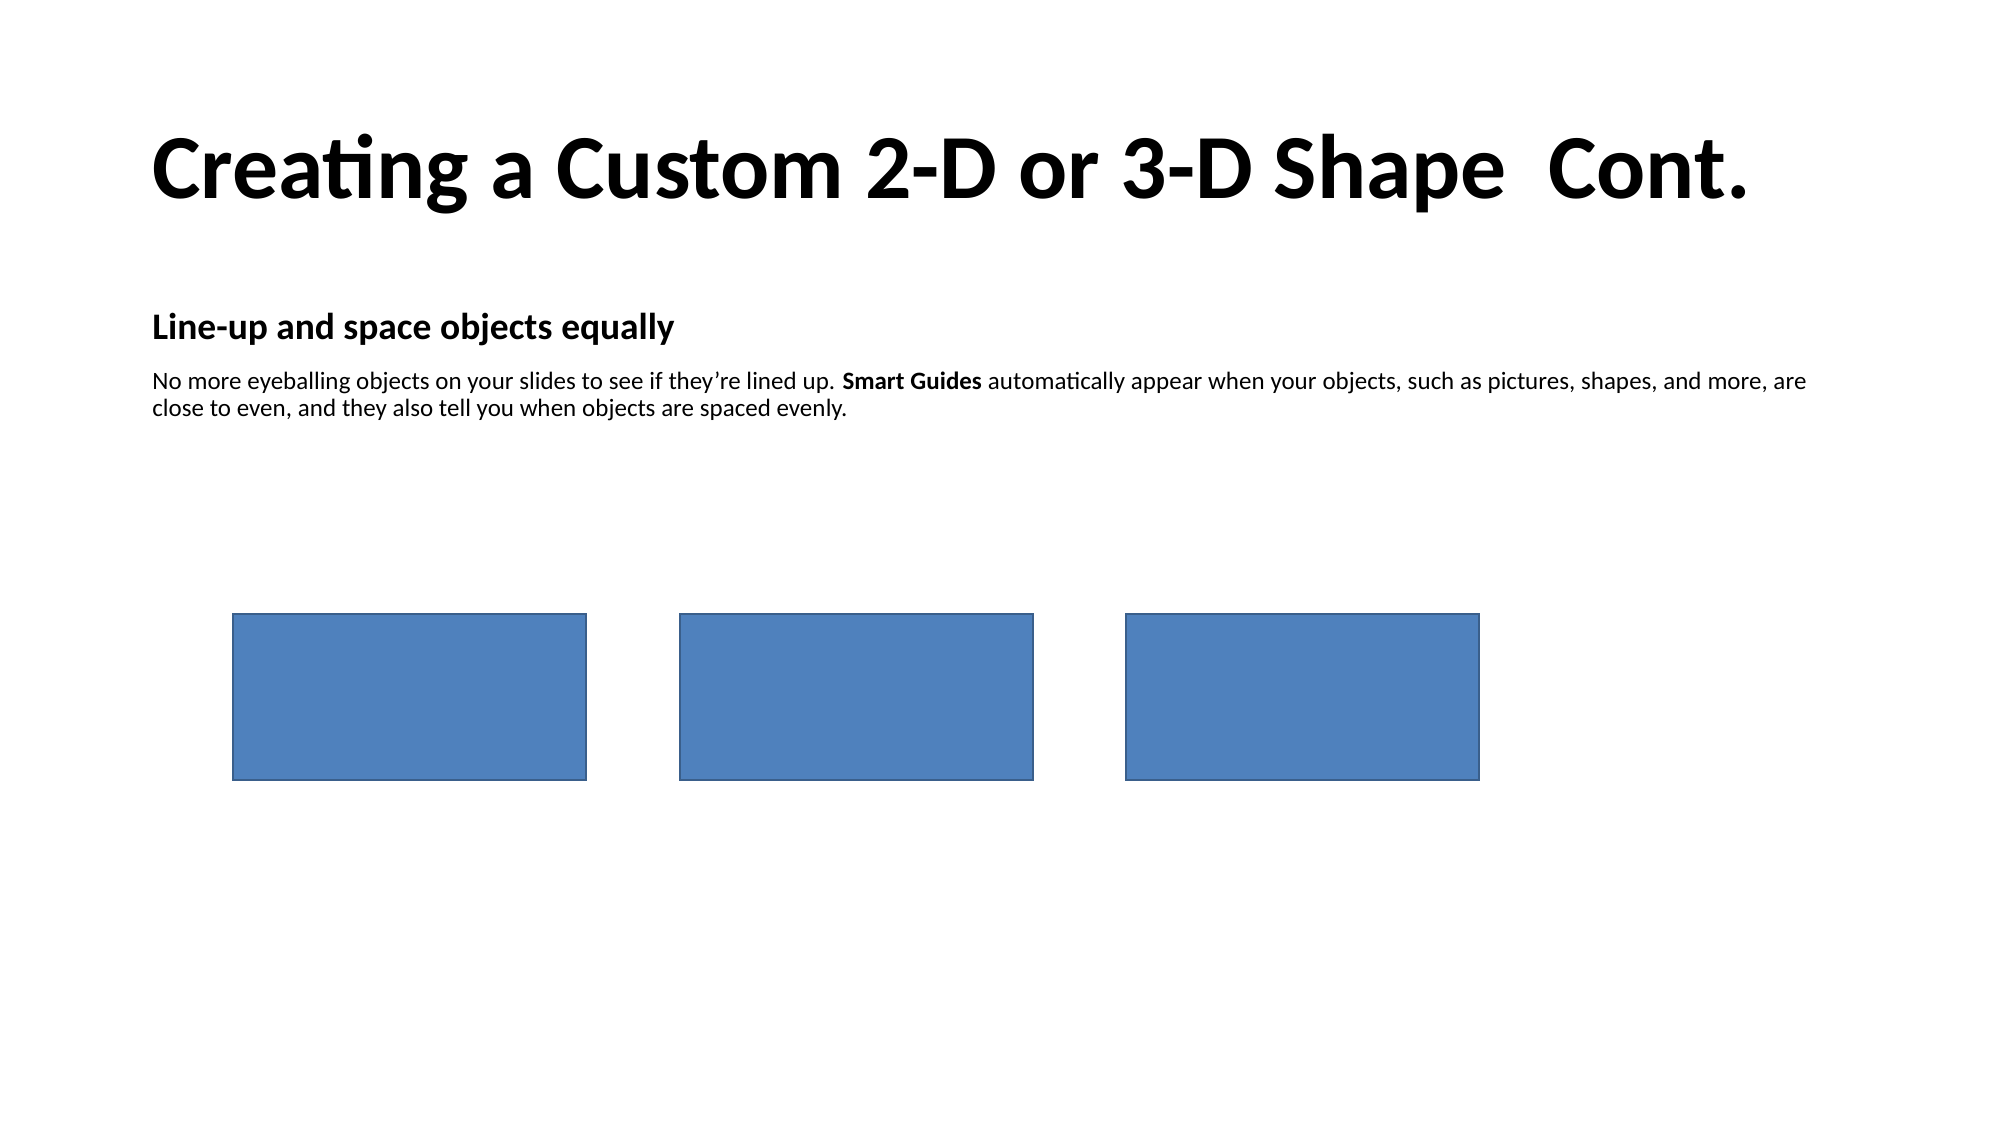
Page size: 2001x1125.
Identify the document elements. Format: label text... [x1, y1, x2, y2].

text_box [679, 613, 1034, 781]
list Line-up and space objects equally No more eyeballing objects on your slides to see if they’re lined up. Smart Guides automatically appear when your objects, such as pictures, shapes, and more, are close to even, and they also tell you when objects are spaced evenly. [137, 299, 1863, 466]
text_box [1125, 613, 1480, 781]
text_box [232, 613, 587, 781]
title Creating a Custom 2-D or 3-D Shape Cont. [137, 59, 1863, 278]
